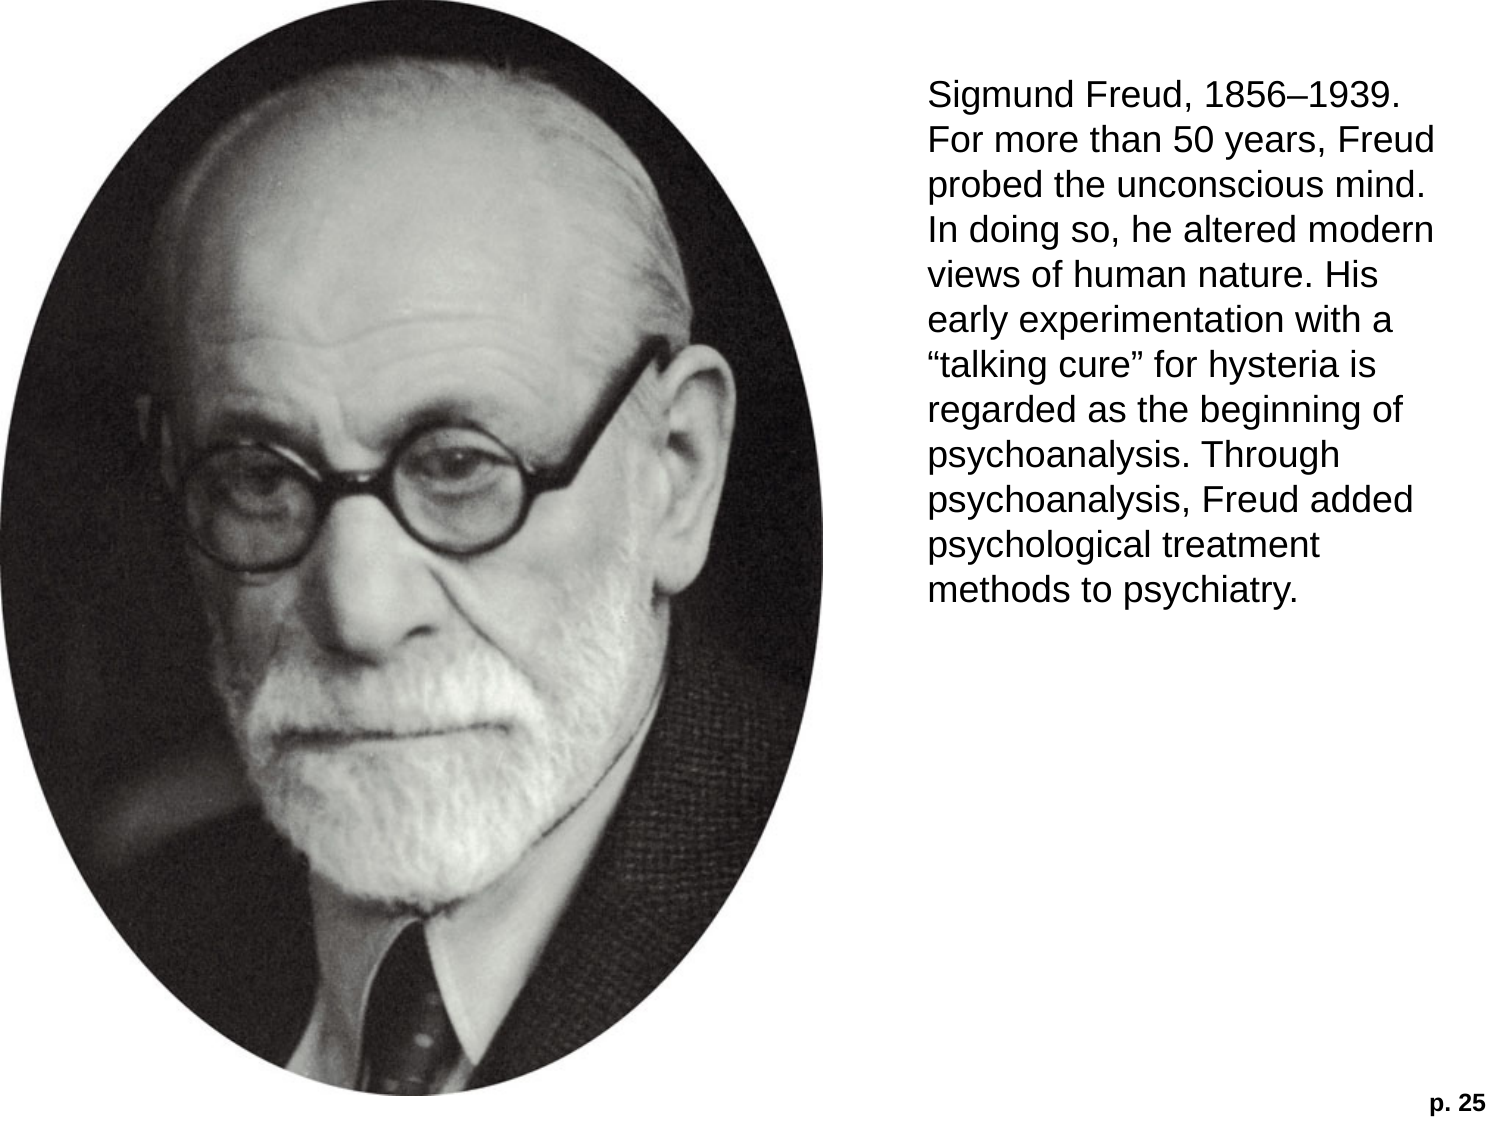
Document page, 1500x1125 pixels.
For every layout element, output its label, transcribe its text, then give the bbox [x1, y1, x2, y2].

text_box Sigmund Freud, 1856–1939. For more than 50 years, Freud probed the unconscious mind. In doing so, he altered modern views of human nature. His early experimentation with a “talking cure” for hysteria is regarded as the beginning of psychoanalysis. Through psychoanalysis, Freud added psychological treatment methods to psychiatry. [912, 62, 1450, 663]
picture [0, 0, 823, 1096]
text_box p. 25 [1416, 1080, 1500, 1124]
